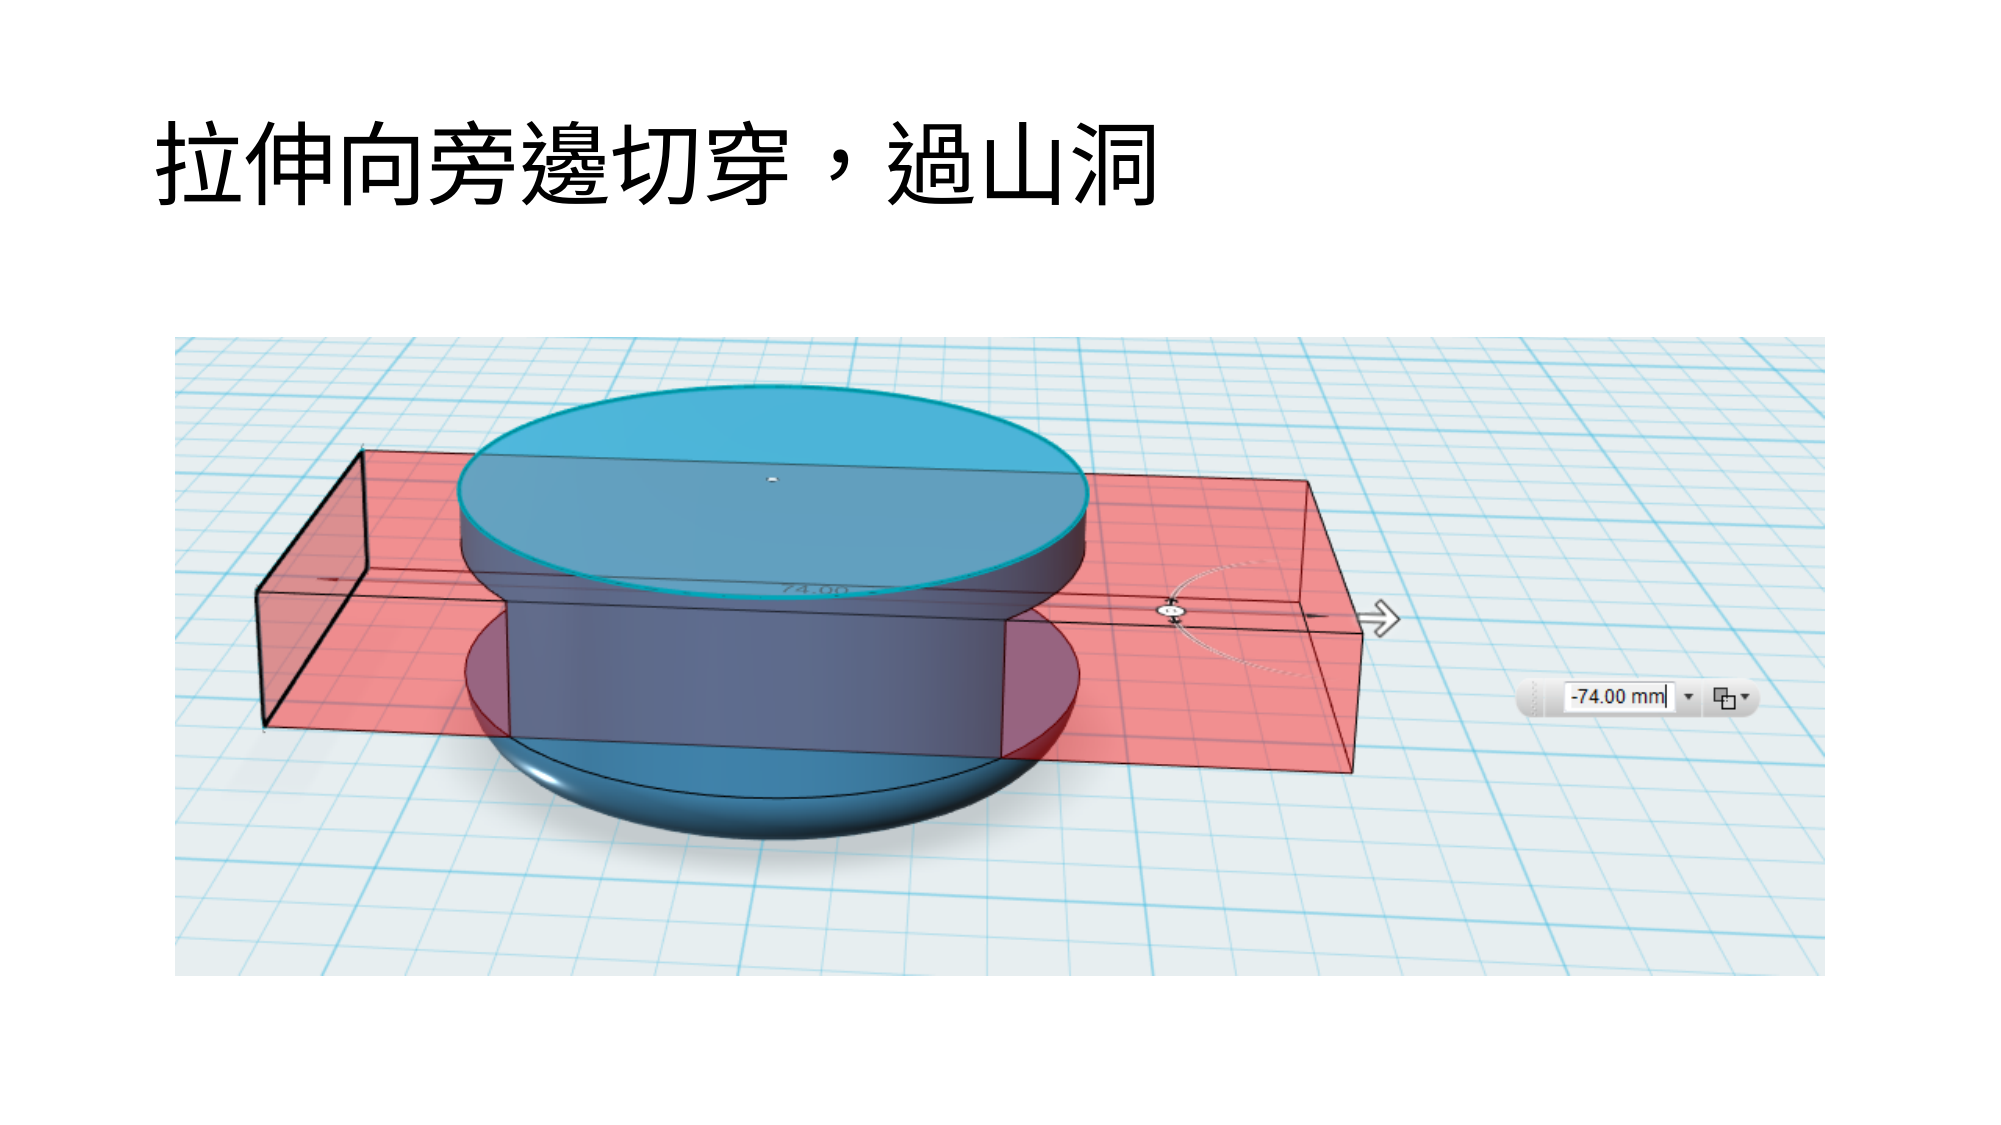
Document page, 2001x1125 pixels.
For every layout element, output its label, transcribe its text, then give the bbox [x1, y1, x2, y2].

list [175, 337, 1825, 976]
title 拉伸向旁邊切穿，過山洞 [137, 59, 1863, 278]
